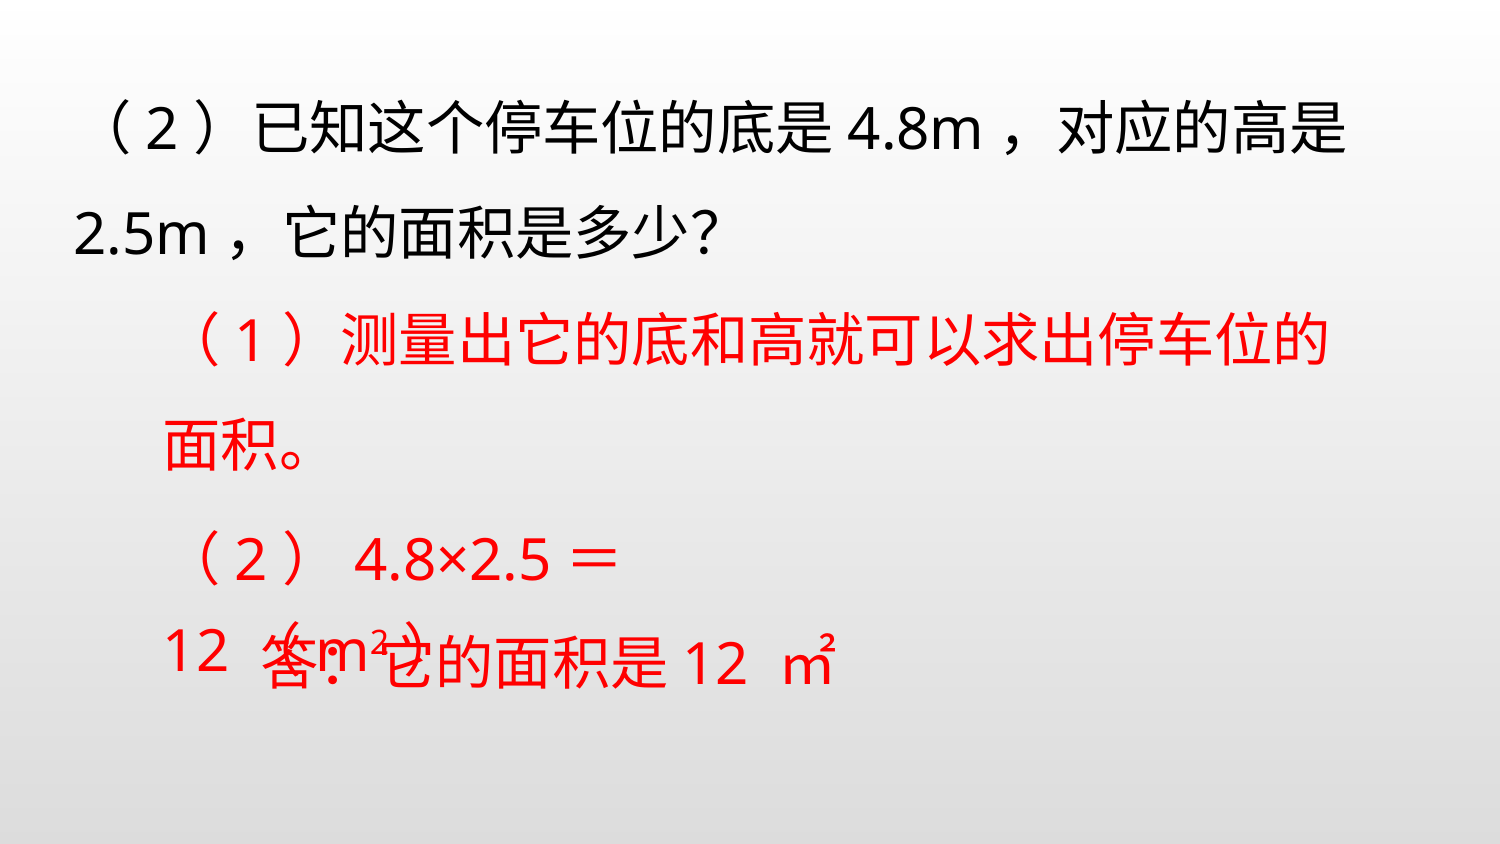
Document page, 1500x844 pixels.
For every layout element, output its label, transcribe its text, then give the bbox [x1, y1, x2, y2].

text_box （2）已知这个停车位的底是4.8m，对应的高是2.5m，它的面积是多少？ [58, 48, 1489, 274]
text_box 答：它的面积是12 ㎡ [246, 618, 852, 704]
text_box （2）4.8×2.5＝12（m2） [147, 494, 912, 691]
text_box （1）测量出它的底和高就可以求出停车位的面积。 [147, 261, 1353, 486]
